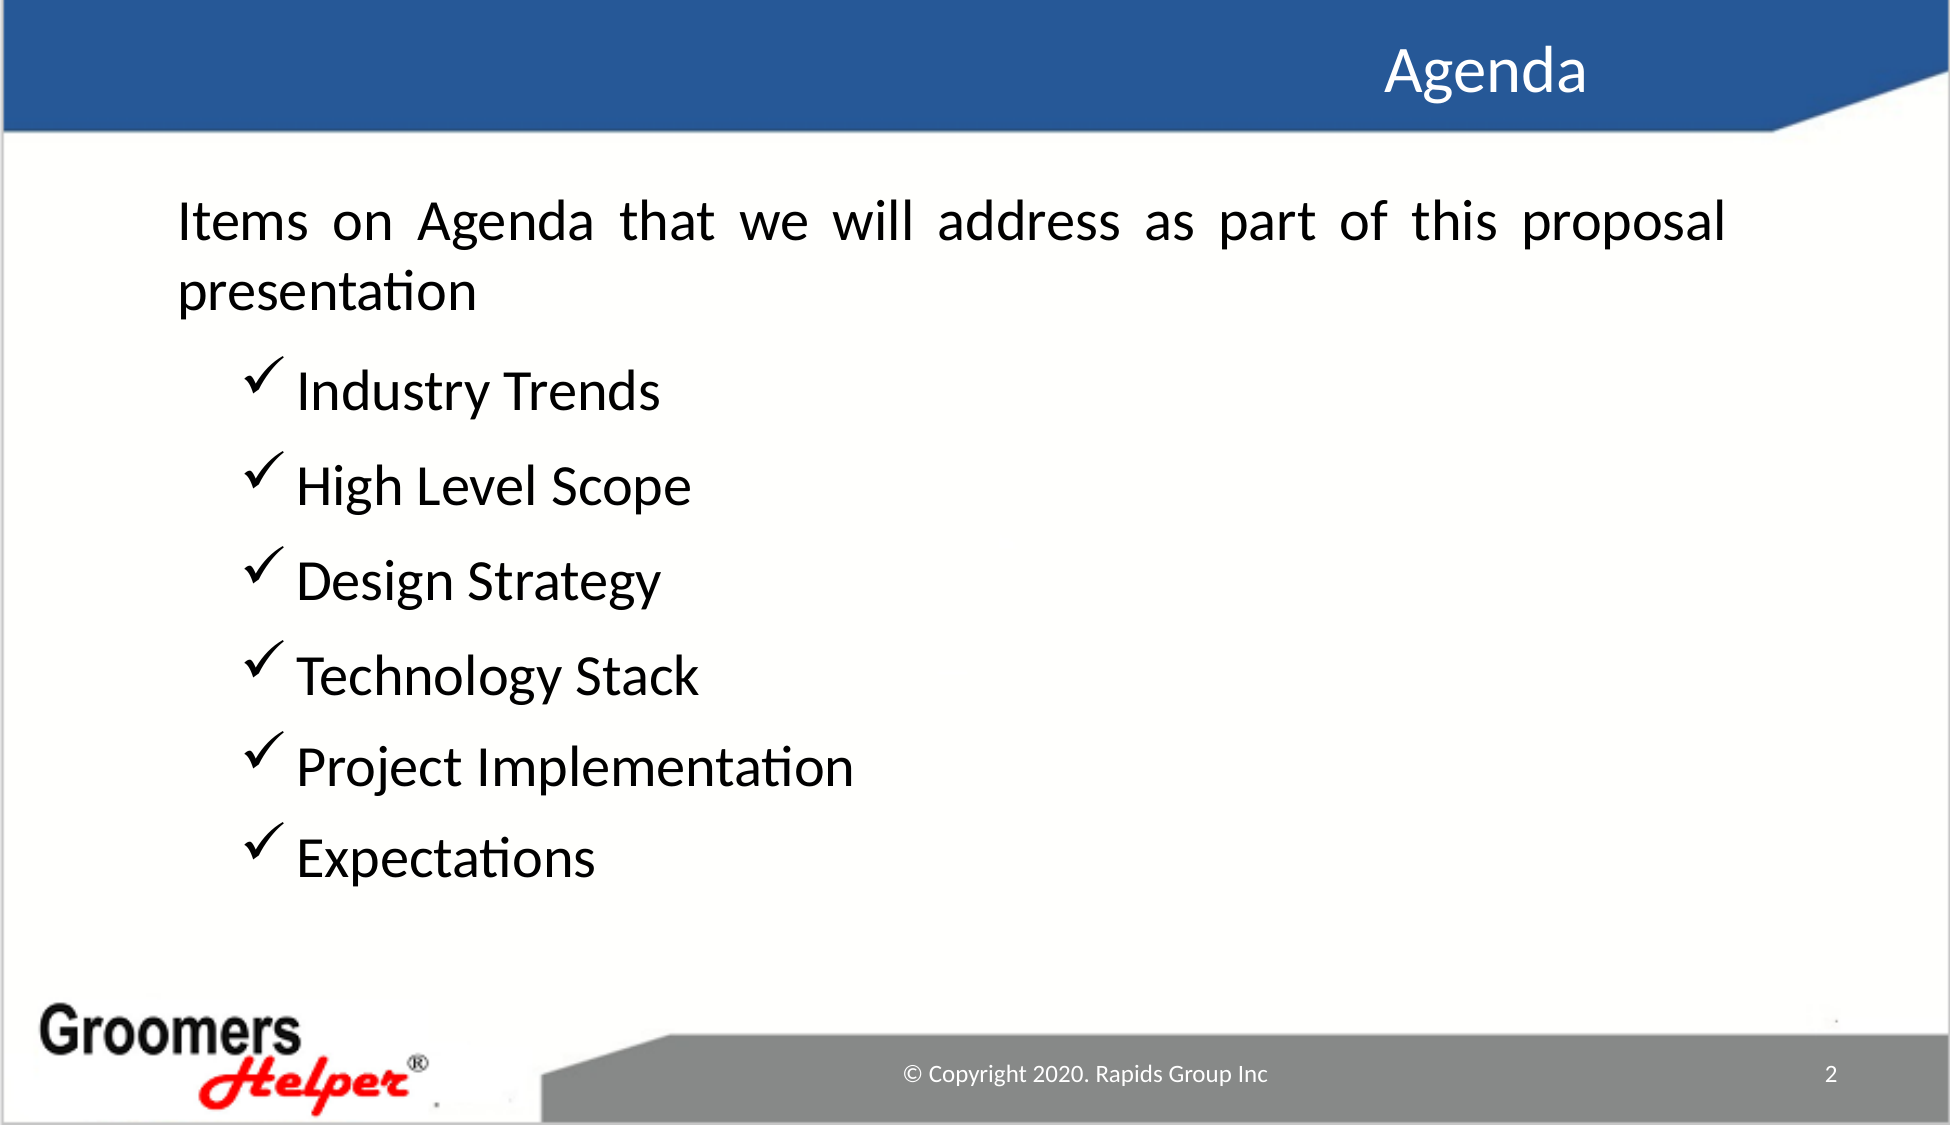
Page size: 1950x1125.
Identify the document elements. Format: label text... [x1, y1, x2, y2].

text_box Industry Trends High Level Scope Design Strategy Technology Stack Project Implementation Expectations [0, 344, 1263, 897]
text_box Items on Agenda that we will address as part of this proposal presentation [87, 174, 1743, 330]
text_box Agenda [403, 18, 1604, 113]
picture [0, 0, 1950, 1125]
slide_number 2 [1397, 1042, 1853, 1103]
footer © Copyright 2020. Rapids Group Inc [666, 1042, 1284, 1103]
